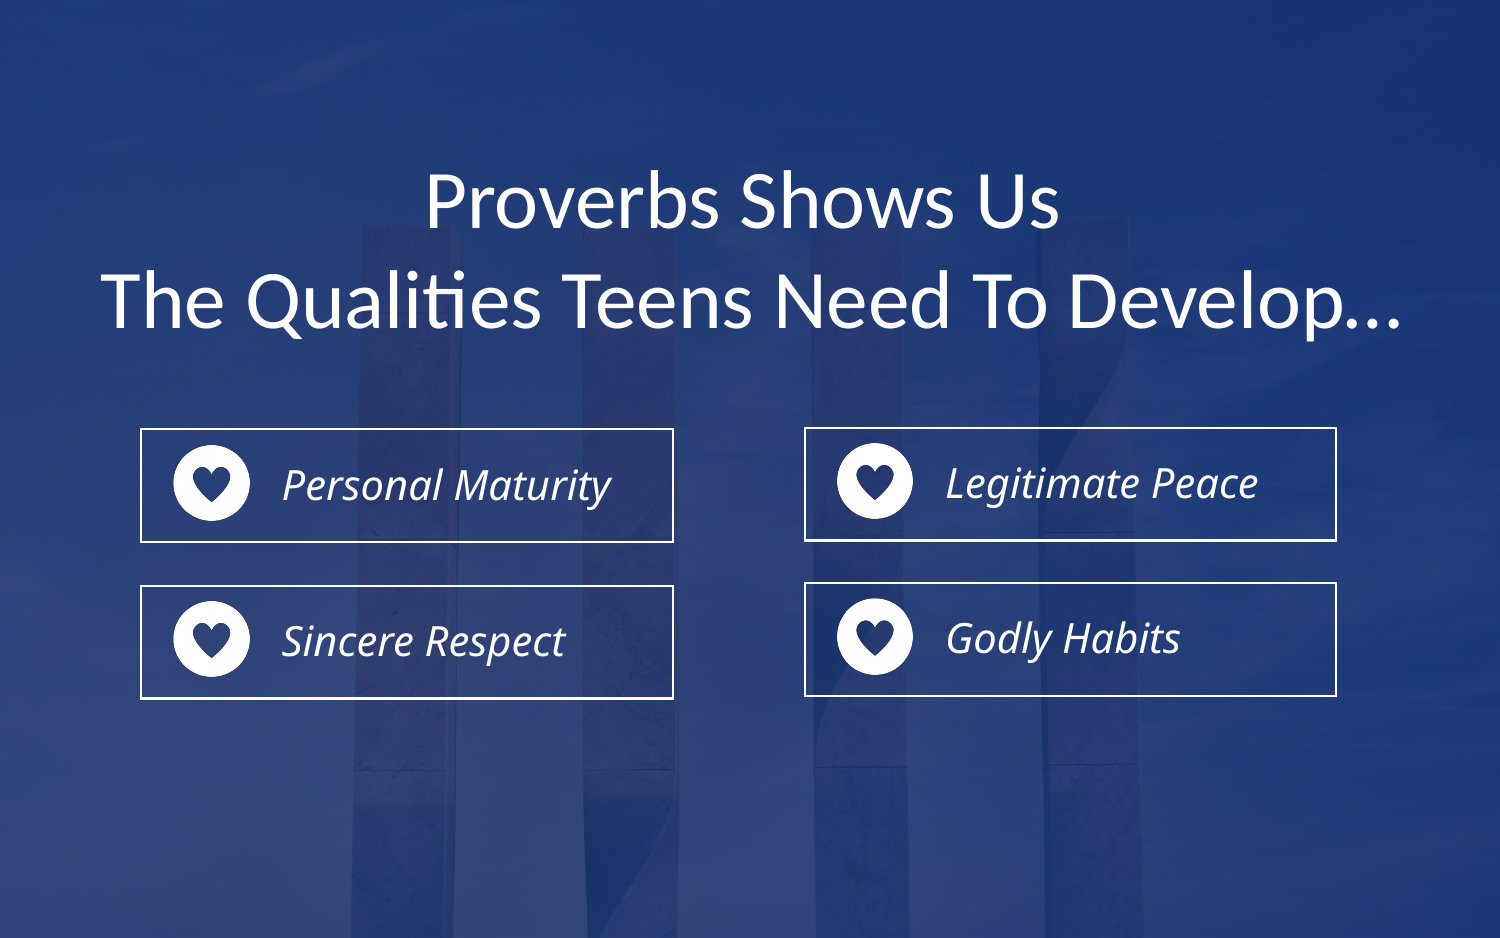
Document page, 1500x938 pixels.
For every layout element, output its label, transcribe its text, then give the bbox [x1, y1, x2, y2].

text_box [804, 427, 1337, 542]
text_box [140, 585, 674, 700]
text_box Proverbs Shows Us The Qualities Teens Need To Develop… [61, 137, 1443, 353]
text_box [140, 428, 674, 543]
picture [0, 0, 1500, 938]
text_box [804, 582, 1337, 697]
